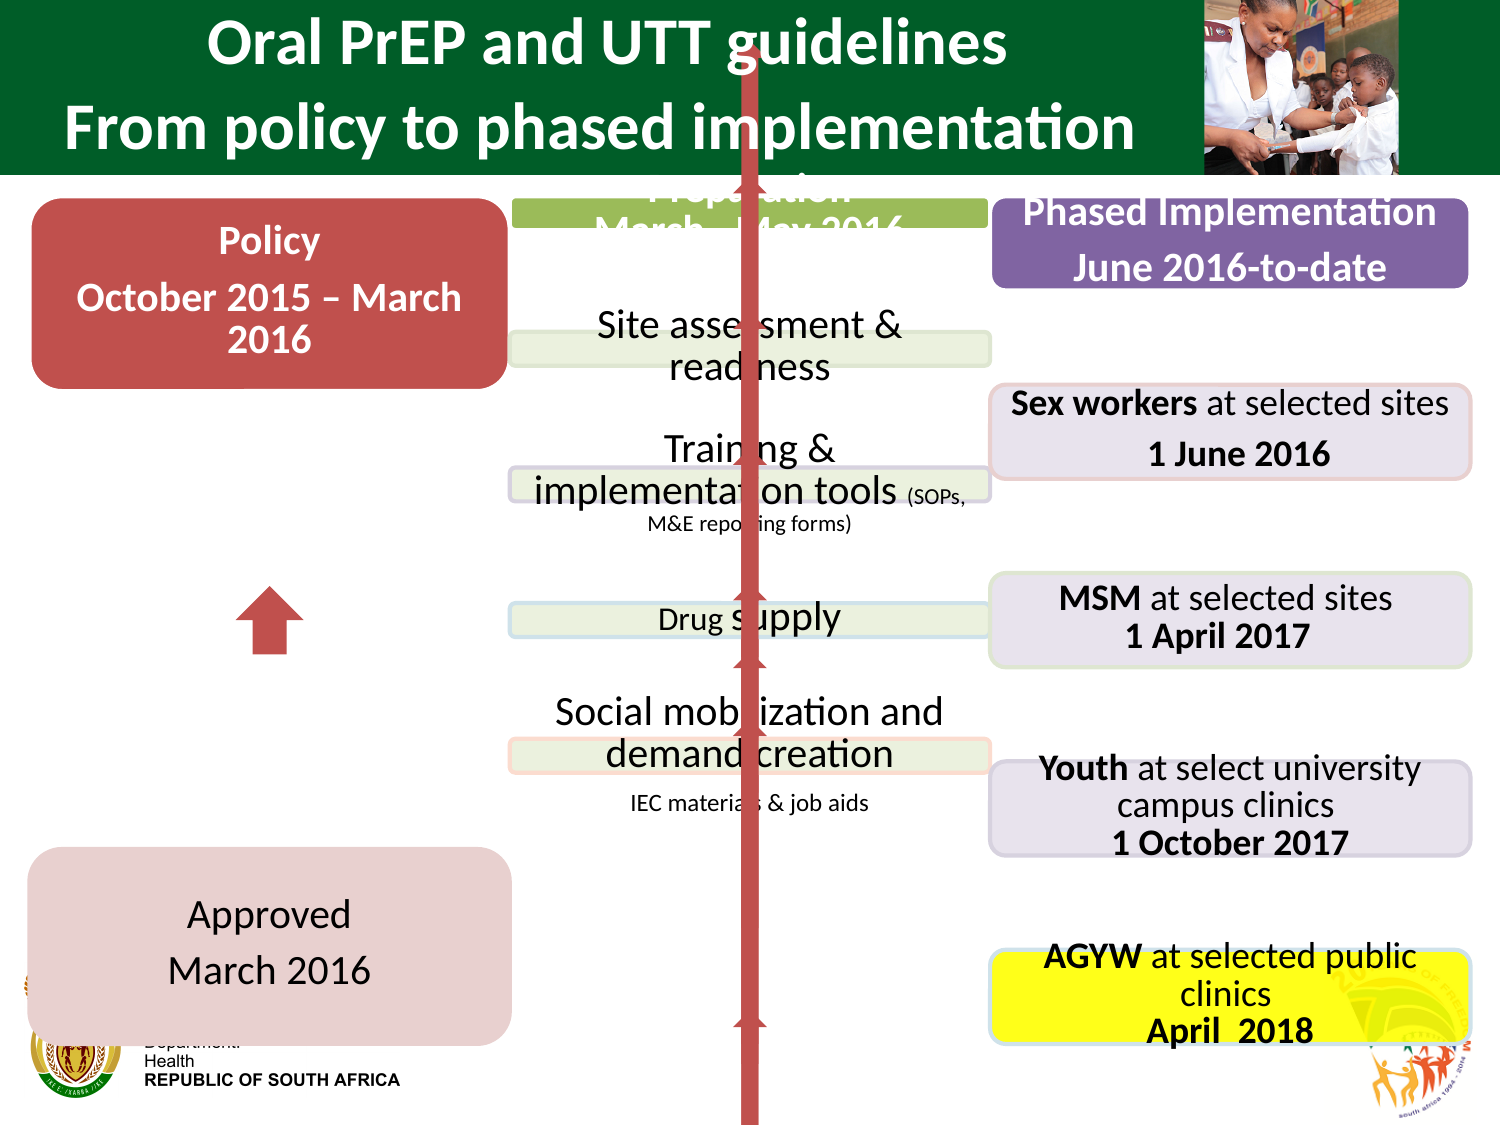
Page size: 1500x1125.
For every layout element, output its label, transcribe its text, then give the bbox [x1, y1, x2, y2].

picture [1324, 953, 1477, 1125]
picture [24, 962, 400, 1098]
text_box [29, 195, 1471, 1045]
picture [1204, 0, 1399, 175]
text_box Oral PrEP and UTT guidelines From policy to phased implementation [0, 0, 1217, 172]
